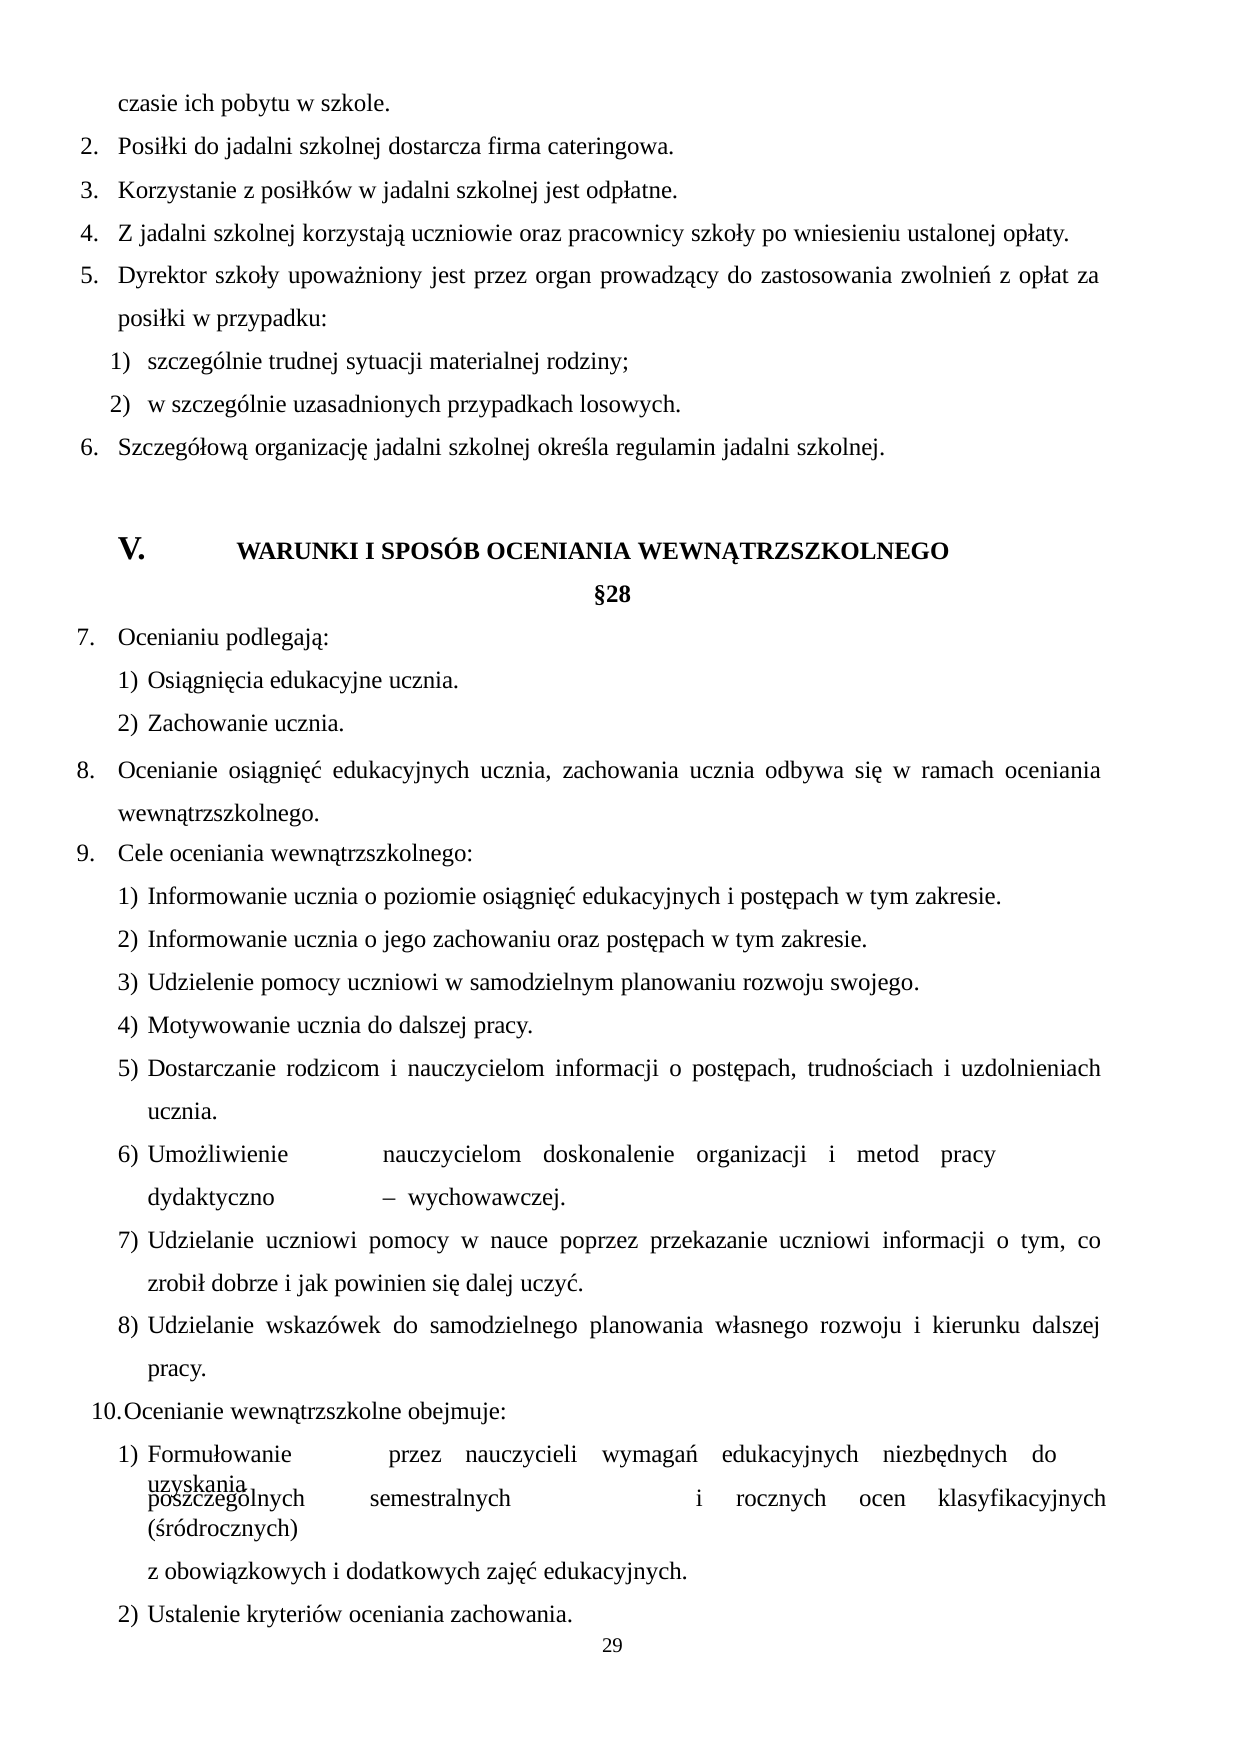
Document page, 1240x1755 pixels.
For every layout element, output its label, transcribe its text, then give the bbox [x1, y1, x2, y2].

text_box i rocznych ocen klasyfikacyjnych [693, 1479, 1109, 1512]
slide_number 29 [189, 1628, 630, 1755]
text_box czasie ich pobytu w szkole. Posiłki do jadalni szkolnej dostarcza firma cateringowa. Korzystanie z posiłków w jadalni szkolnej jest odpłatne. Z jadalni szkolnej korzystają uczniowie oraz pracownicy szkoły po wniesieniu ustalonej opłaty. Dyrektor szkoły upoważniony jest przez organ prowadzący do zastosowania zwolnień z opłat za posiłki w przypadku: szczególnie trudnej sytuacji materialnej rodziny; w szczególnie uzasadnionych przypadkach losowych. Szczegółową organizację jadalni szkolnej określa regulamin jadalni szkolnej. V. WARUNKI I SPOSÓB OCENIANIA WEWNĄTRZSZKOLNEGO §28 Ocenianiu podlegają: Osiągnięcia edukacyjne ucznia. Zachowanie ucznia. Ocenianie osiągnięć edukacyjnych ucznia, zachowania ucznia odbywa się w ramach oceniania wewnątrzszkolnego. Cele oceniania wewnątrzszkolnego: Informowanie ucznia o poziomie osiągnięć edukacyjnych i postępach w tym zakresie. Informowanie ucznia o jego zachowaniu oraz postępach w tym zakresie. Udzielenie pomocy uczniowi w samodzielnym planowaniu rozwoju swojego. Motywowanie ucznia do dalszej pracy. Dostarczanie rodzicom i nauczycielom informacji o postępach, trudnościach i uzdolnieniach ucznia. Umożliwienie nauczycielom doskonalenie organizacji i metod pracy dydaktyczno – wychowawczej. Udzielanie uczniowi pomocy w nauce poprzez przekazanie uczniowi informacji o tym, co zrobił dobrze i jak powinien się dalej uczyć. Udzielanie wskazówek do samodzielnego planowania własnego rozwoju i kierunku dalszej pracy. Ocenianie wewnątrzszkolne obejmuje: Formułowanie przez nauczycieli wymagań edukacyjnych niezbędnych do uzyskania [74, 71, 1110, 1498]
text_box poszczególnych semestralnych (śródrocznych) z obowiązkowych i dodatkowych zajęć edukacyjnych. 2) Ustalenie kryteriów oceniania zachowania. [115, 1466, 694, 1628]
